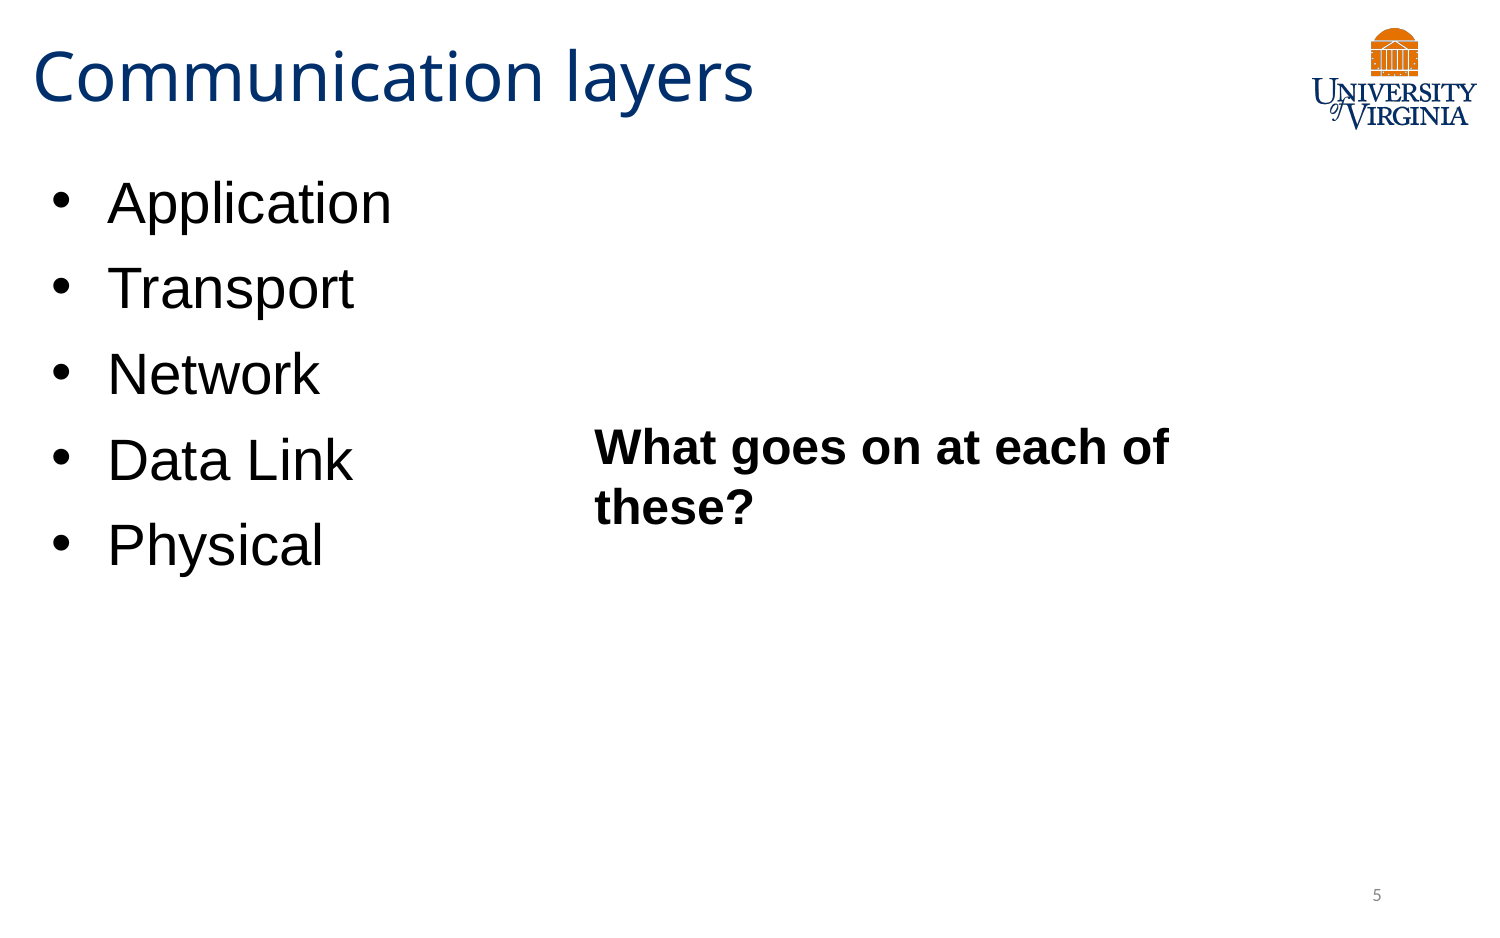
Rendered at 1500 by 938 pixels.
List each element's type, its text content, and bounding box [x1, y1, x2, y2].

title Communication layers [17, 14, 1297, 145]
picture [1312, 28, 1477, 130]
text_box What goes on at each of these? [579, 407, 1291, 543]
list Application Transport Network Data Link Physical [17, 157, 1483, 845]
slide_number 5 [1059, 868, 1397, 919]
